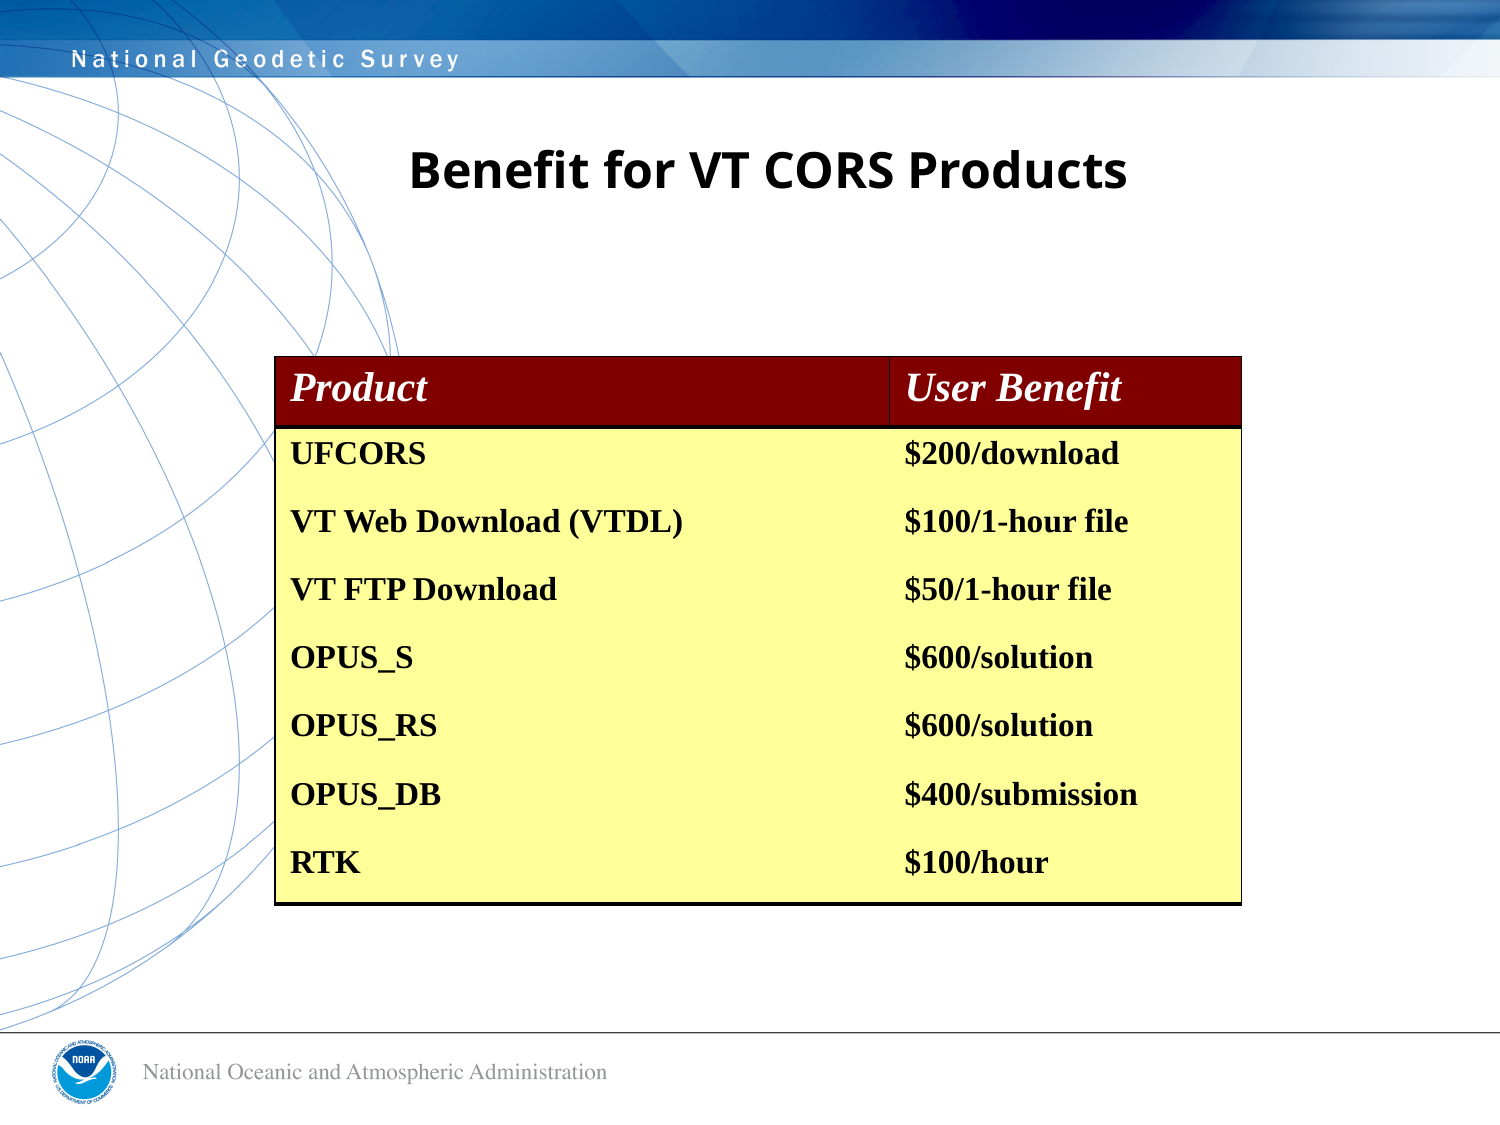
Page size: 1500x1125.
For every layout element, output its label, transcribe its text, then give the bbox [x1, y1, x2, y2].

table_cell UFCORS [276, 429, 890, 495]
table_cell $600/solution [890, 631, 1241, 700]
picture [0, 0, 1500, 1125]
table_header Product [276, 357, 889, 425]
table_cell $50/1-hour file [890, 563, 1241, 631]
table_cell $200/download [890, 429, 1241, 495]
table_cell $400/submission [890, 768, 1241, 836]
table_cell RTK [276, 836, 890, 902]
table_cell $100/1-hour file [890, 495, 1241, 563]
table_cell OPUS_RS [276, 700, 890, 768]
table_cell $100/hour [890, 836, 1241, 902]
table_cell $600/solution [890, 700, 1241, 768]
table_cell VT Web Download (VTDL) [276, 495, 890, 563]
title Benefit for VT CORS Products [74, 74, 1463, 263]
table_cell OPUS_DB [276, 768, 890, 836]
table_cell OPUS_S [276, 631, 890, 700]
table_cell VT FTP Download [276, 563, 890, 631]
table_header User Benefit [890, 357, 1241, 425]
